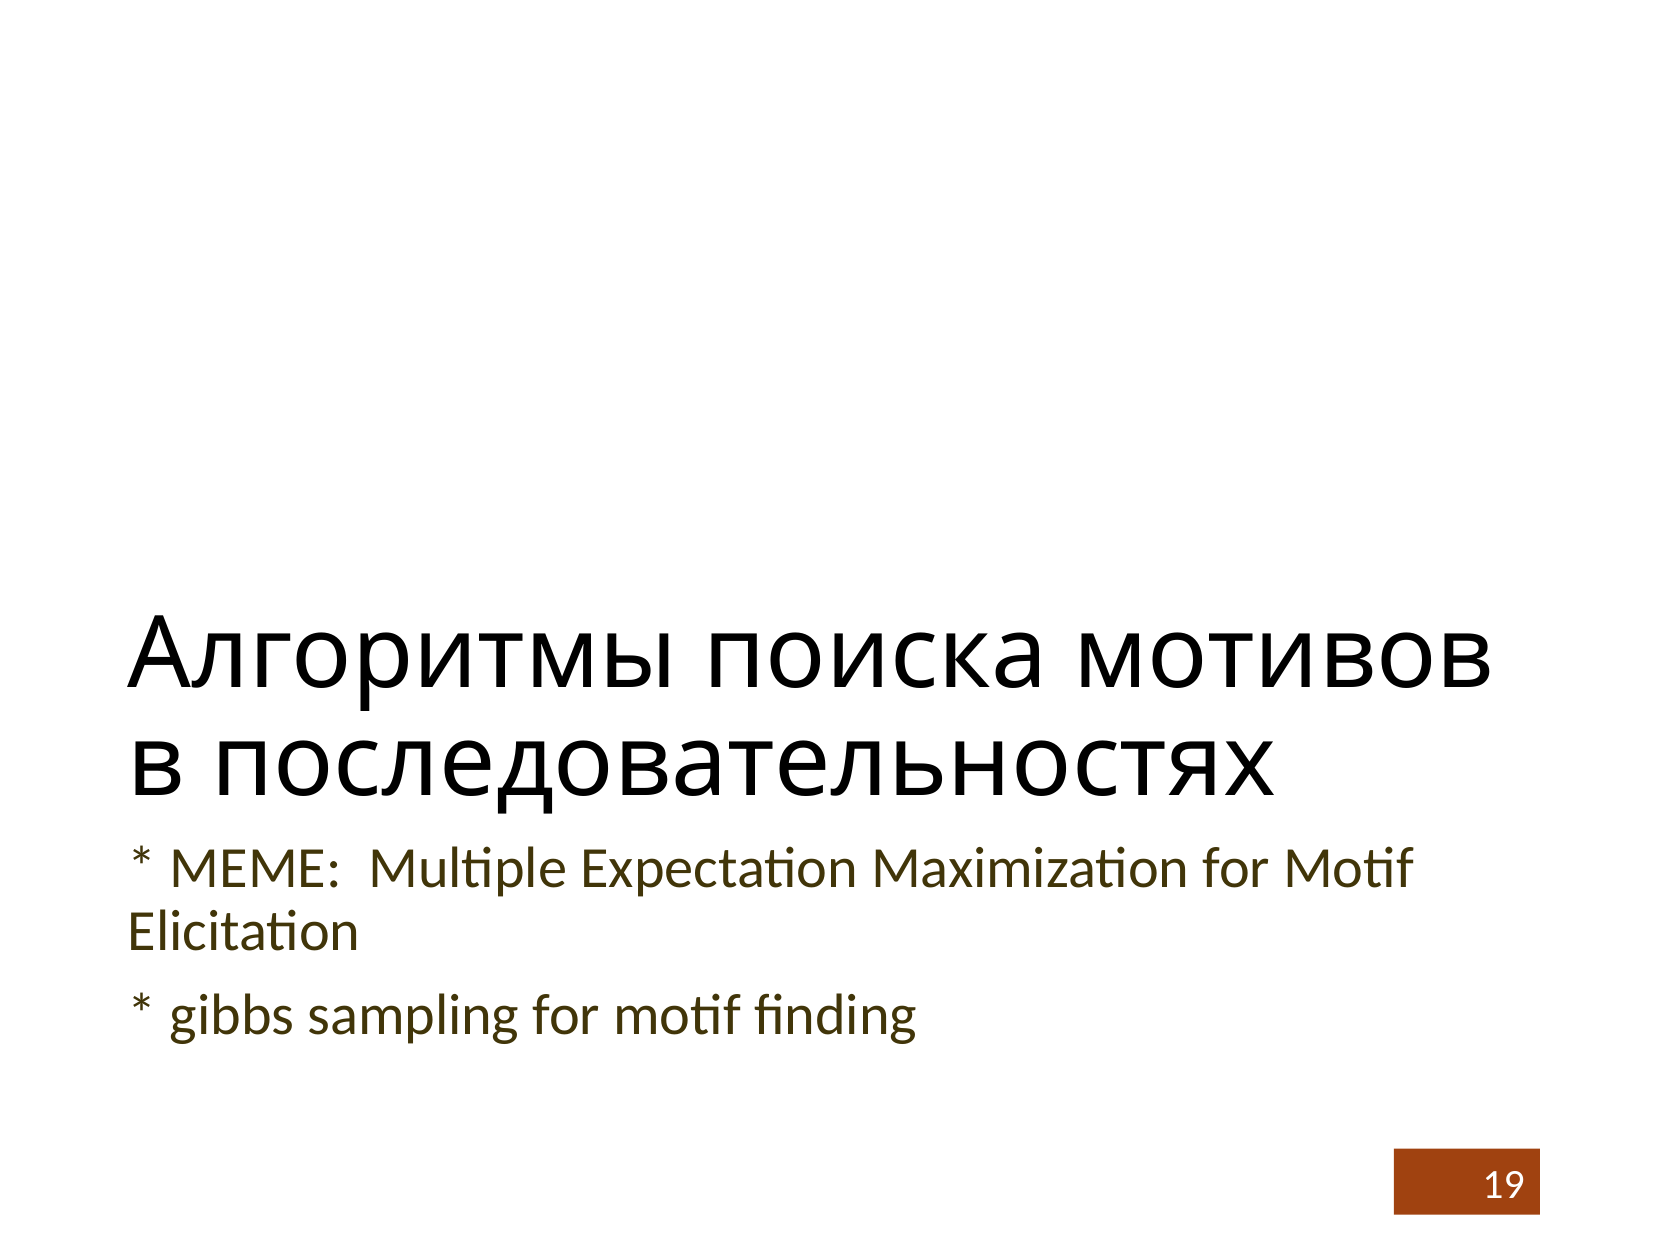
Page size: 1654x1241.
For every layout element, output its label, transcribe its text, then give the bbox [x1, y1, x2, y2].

slide_number 19 [1393, 1148, 1540, 1215]
title Алгоритмы поиска мотивов в последовательностях [112, 309, 1539, 825]
list * MEME: Multiple Expectation Maximization for Motif Elicitation * gibbs sampling for motif finding [112, 829, 1539, 1102]
